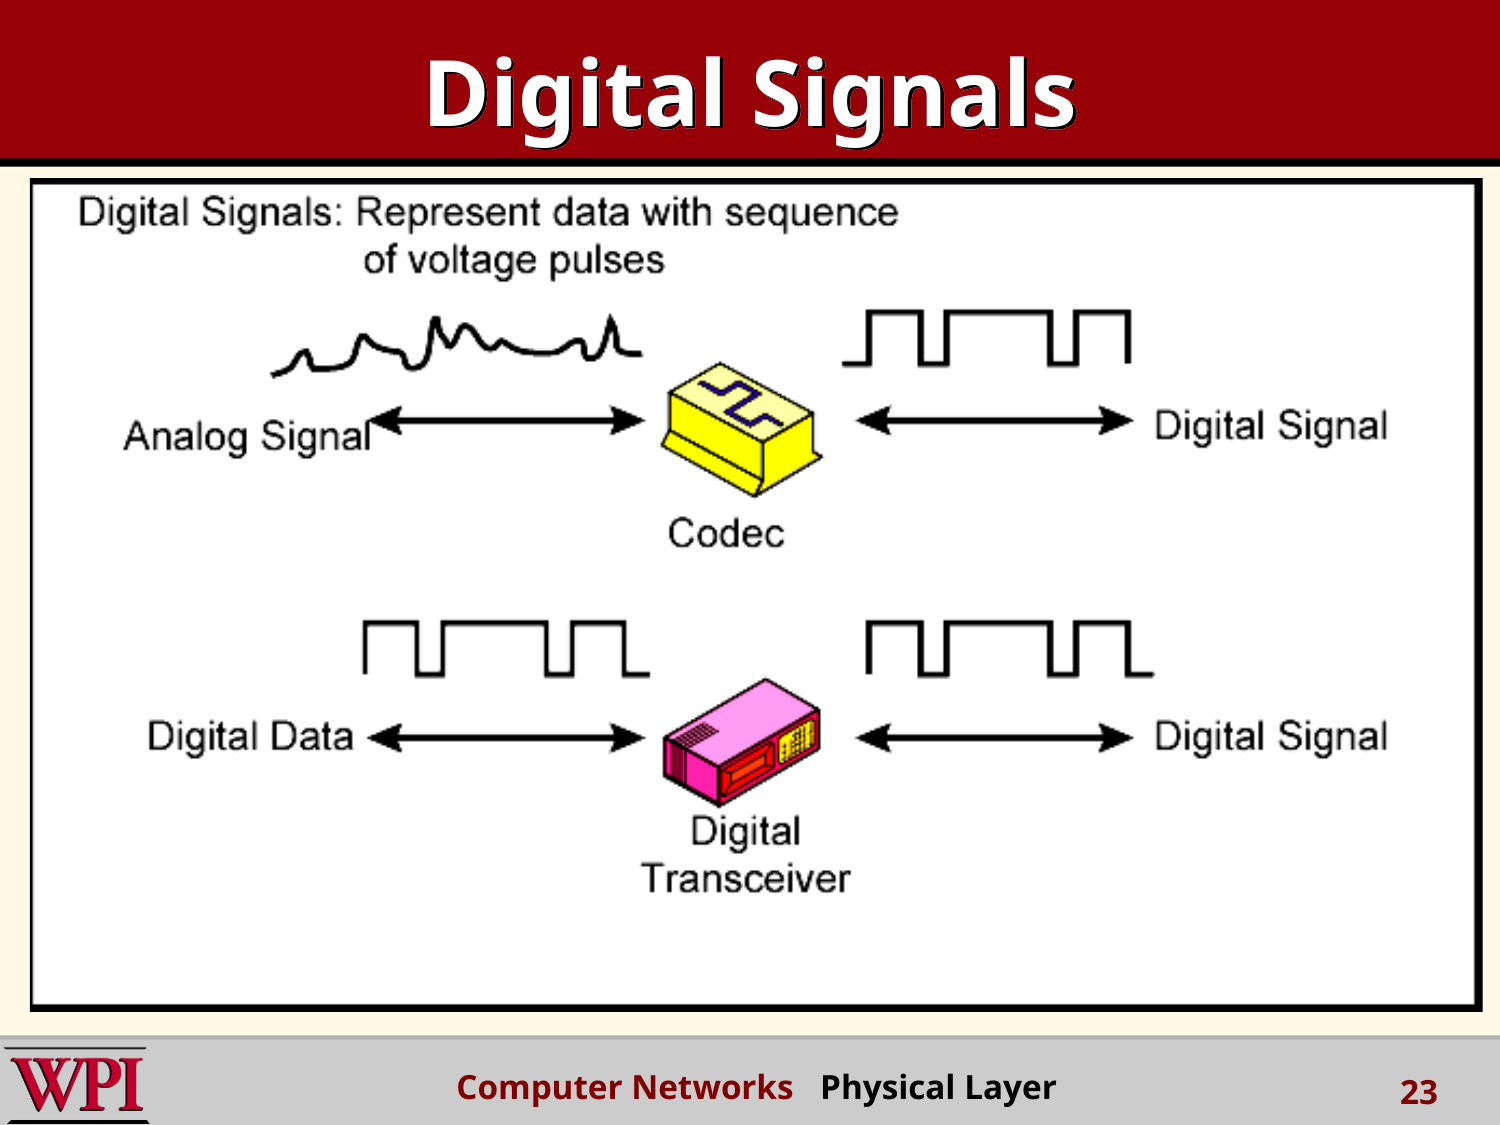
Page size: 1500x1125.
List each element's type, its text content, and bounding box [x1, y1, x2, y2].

picture [0, 1040, 1500, 1125]
slide_number 23 [1344, 1063, 1495, 1102]
footer Computer Networks Physical Layer [210, 1058, 1304, 1107]
title Digital Signals [29, 18, 1471, 150]
picture [0, 0, 1500, 158]
picture [0, 167, 1500, 1035]
